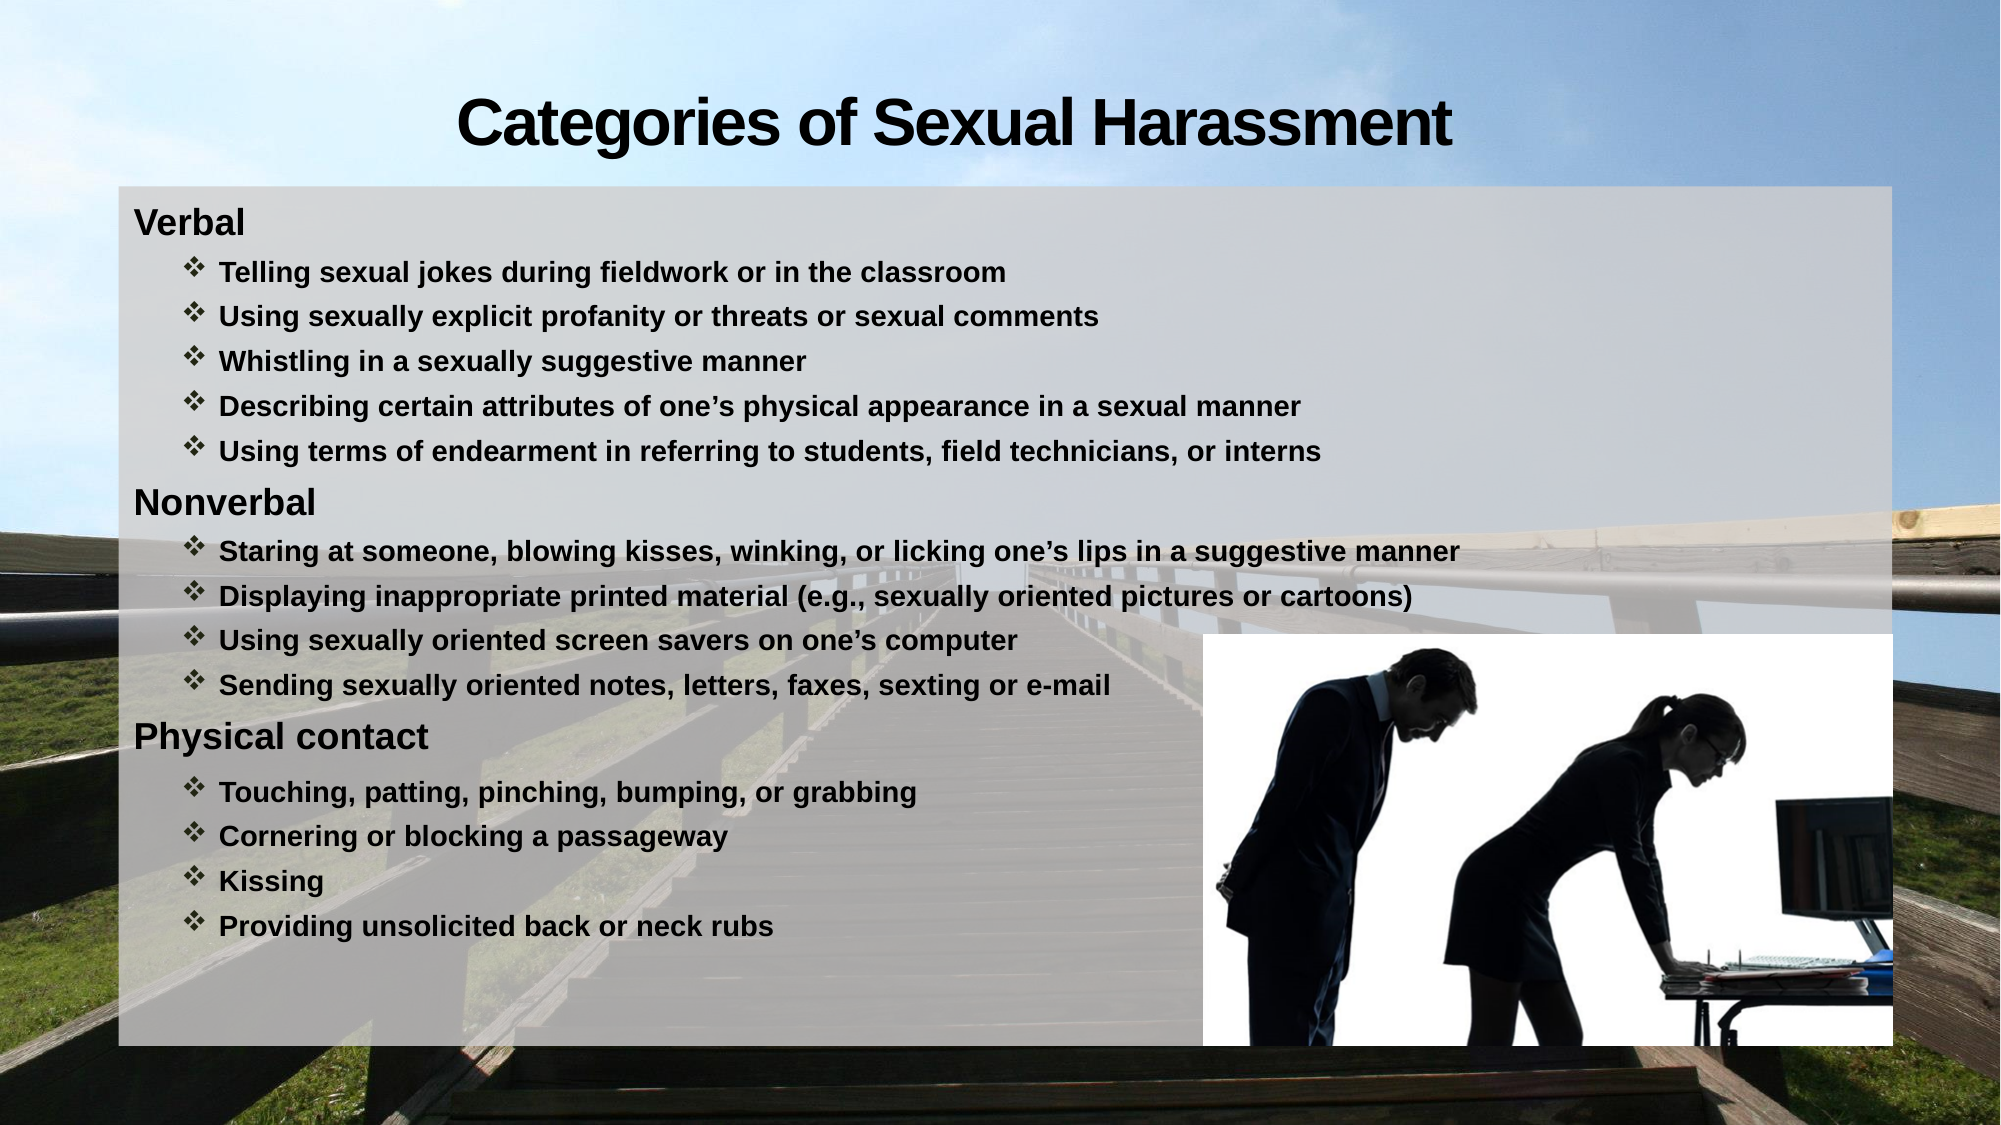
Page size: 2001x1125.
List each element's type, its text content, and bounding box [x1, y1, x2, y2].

text_box Verbal Telling sexual jokes during fieldwork or in the classroom Using sexually explicit profanity or threats or sexual comments Whistling in a sexually suggestive manner Describing certain attributes of one’s physical appearance in a sexual manner Using terms of endearment in referring to students, field technicians, or interns Nonverbal Staring at someone, blowing kisses, winking, or licking one’s lips in a suggestive manner Displaying inappropriate printed material (e.g., sexually oriented pictures or cartoons) Using sexually oriented screen savers on one’s computer Sending sexually oriented notes, letters, faxes, sexting or e-mail Physical contact Touching, patting, pinching, bumping, or grabbing Cornering or blocking a passageway Kissing Providing unsolicited back or neck rubs [118, 186, 1893, 1046]
text_box Categories of Sexual Harassment [263, 71, 1648, 186]
picture [0, 0, 2001, 1125]
